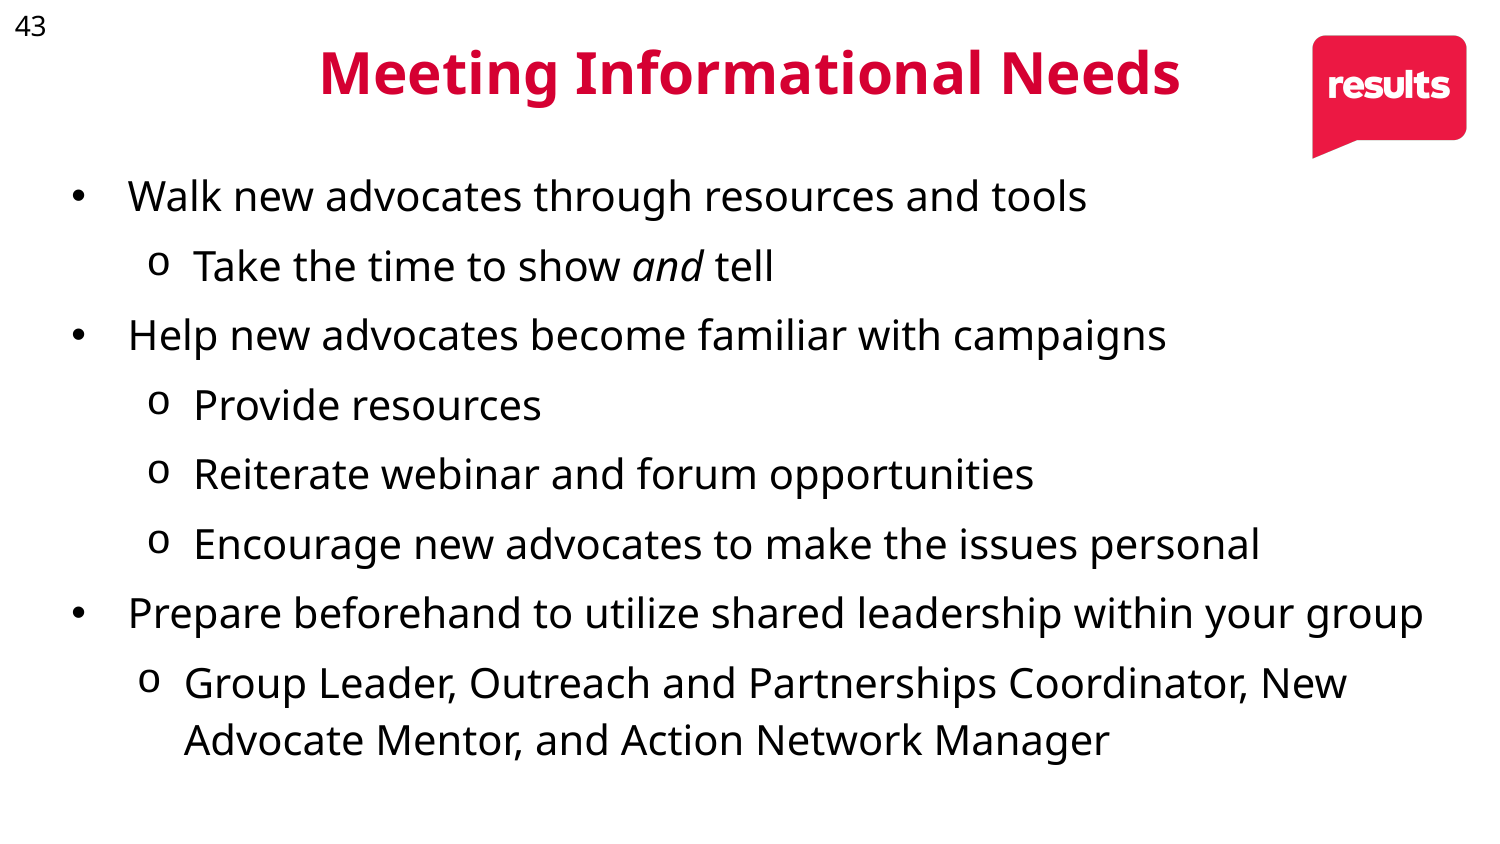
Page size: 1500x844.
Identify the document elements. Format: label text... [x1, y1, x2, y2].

text_box 43 [0, 1, 68, 55]
picture [1289, 13, 1490, 175]
text_box Walk new advocates through resources and tools Take the time to show and tell Help new advocates become familiar with campaigns Provide resources Reiterate webinar and forum opportunities Encourage new advocates to make the issues personal Prepare beforehand to utilize shared leadership within your group Group Leader, Outreach and Partnerships Coordinator, New Advocate Mentor, and Action Network Manager [56, 155, 1444, 720]
text_box Meeting Informational Needs [104, 25, 1396, 117]
